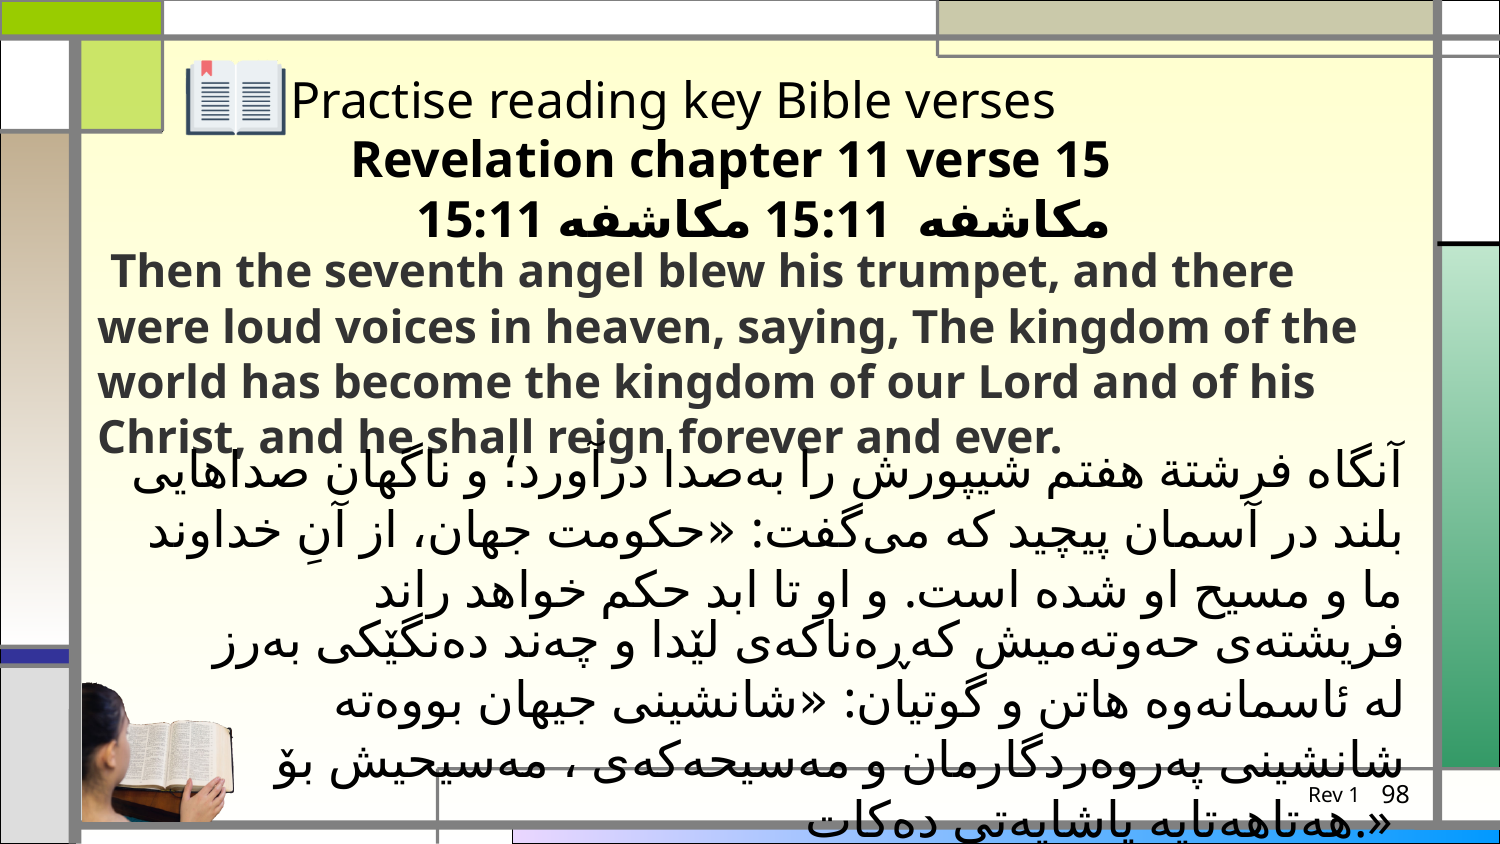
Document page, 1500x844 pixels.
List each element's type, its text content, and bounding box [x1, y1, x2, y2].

text_box Then the seventh angel blew his trumpet, and there were loud voices in heaven, saying, The kingdom of the world has become the kingdom of our Lord and of his Christ, and he shall reign forever and ever. [82, 230, 1425, 369]
slide_number 98 [1421, 770, 1425, 818]
text_box آنگاه فرشتة هفتم شیپورش را به‌‌صدا در‌آورد؛ و ناگهان صداهایی بلند در آسمان پیچید که می‌گفت: «حکومت جهان، از آنِ خداوند ما و مسیح او شده است. و او تا ابد حکم خواهد راند [96, 430, 1420, 625]
text_box فریشتەی حەوتەمیش کەڕەناکەی لێدا و چەند دەنگێکی بەرز لە ئاسمانەوە هاتن و گوتیان: «شانشینی جیهان بووەتە شانشینی پەروەردگارمان و مەسیحەکەی ، مەسیحیش بۆ هەتاهەتایە پاشایەتی دەکات.» [157, 600, 1421, 844]
text_box Rev 1 [1293, 774, 1387, 814]
text_box Practise reading key Bible verses [147, 15, 1199, 181]
picture [176, 53, 291, 143]
text_box Revelation chapter 11 verse 15 15:11 مکاشفه 15:11 مکاشفه [0, 120, 1127, 256]
picture [81, 682, 235, 822]
